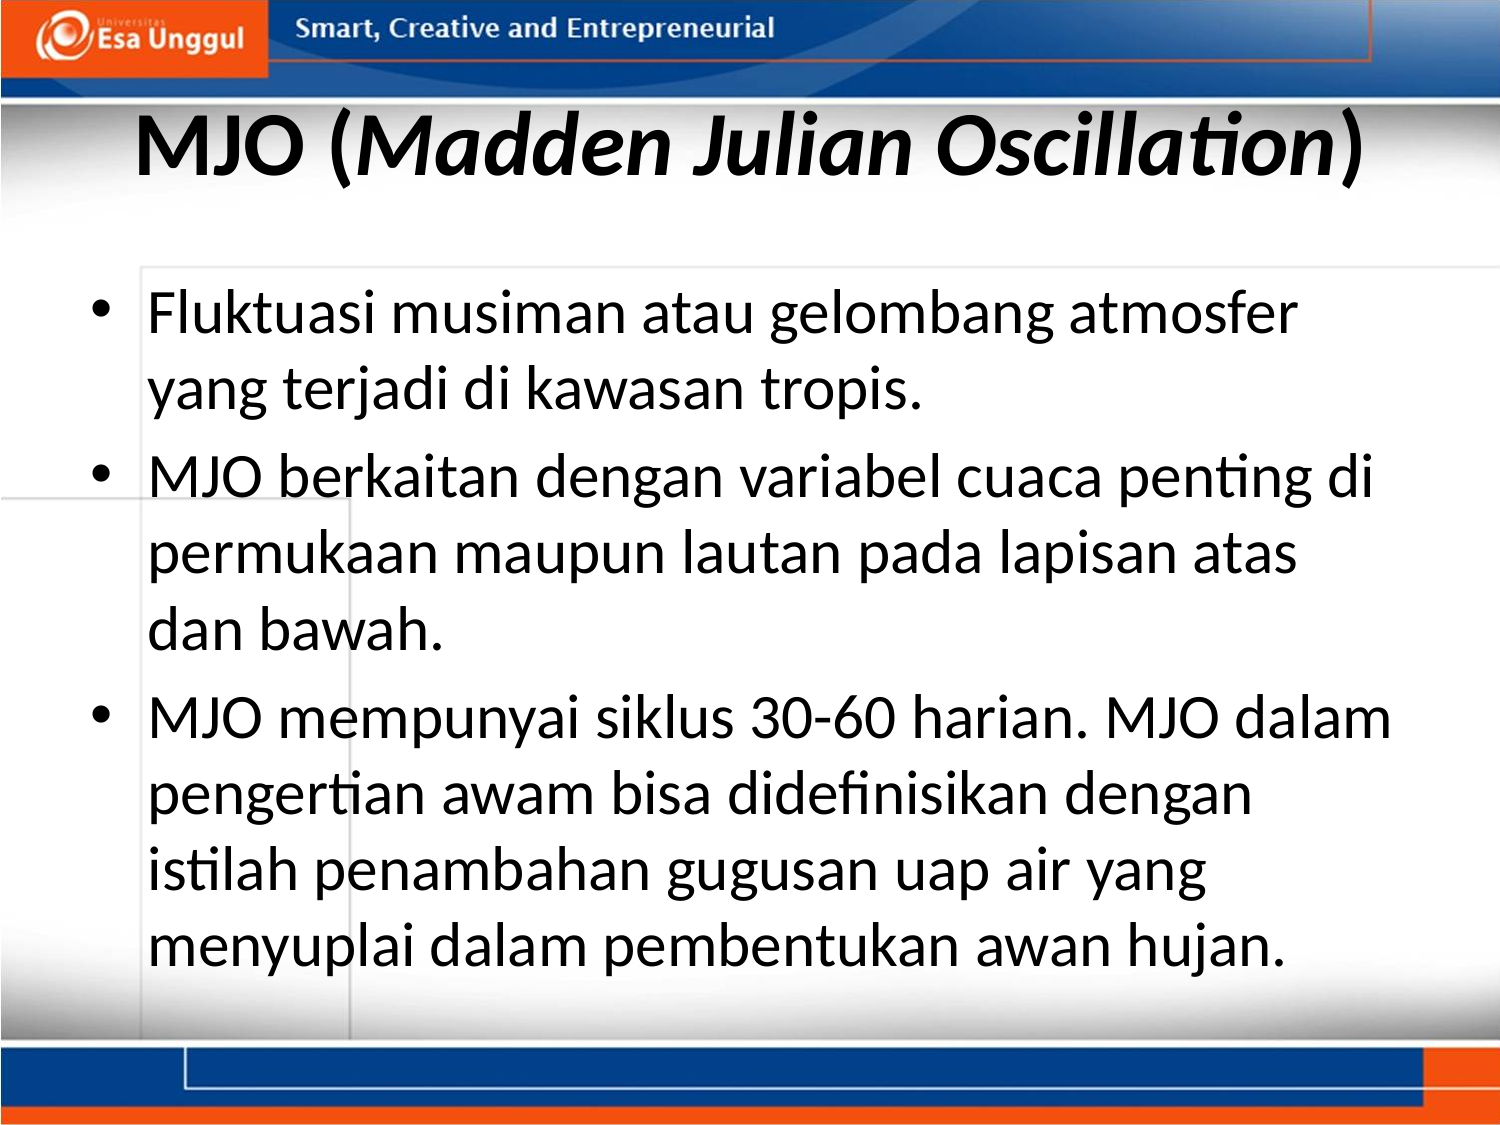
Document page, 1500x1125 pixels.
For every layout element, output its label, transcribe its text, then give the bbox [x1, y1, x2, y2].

list Fluktuasi musiman atau gelombang atmosfer yang terjadi di kawasan tropis. MJO berkaitan dengan variabel cuaca penting di permukaan maupun lautan pada lapisan atas dan bawah. MJO mempunyai siklus 30-60 harian. MJO dalam pengertian awam bisa didefinisikan dengan istilah penambahan gugusan uap air yang menyuplai dalam pembentukan awan hujan. [75, 262, 1425, 1005]
picture [0, 0, 1500, 1125]
title MJO (Madden Julian Oscillation) [75, 45, 1425, 233]
